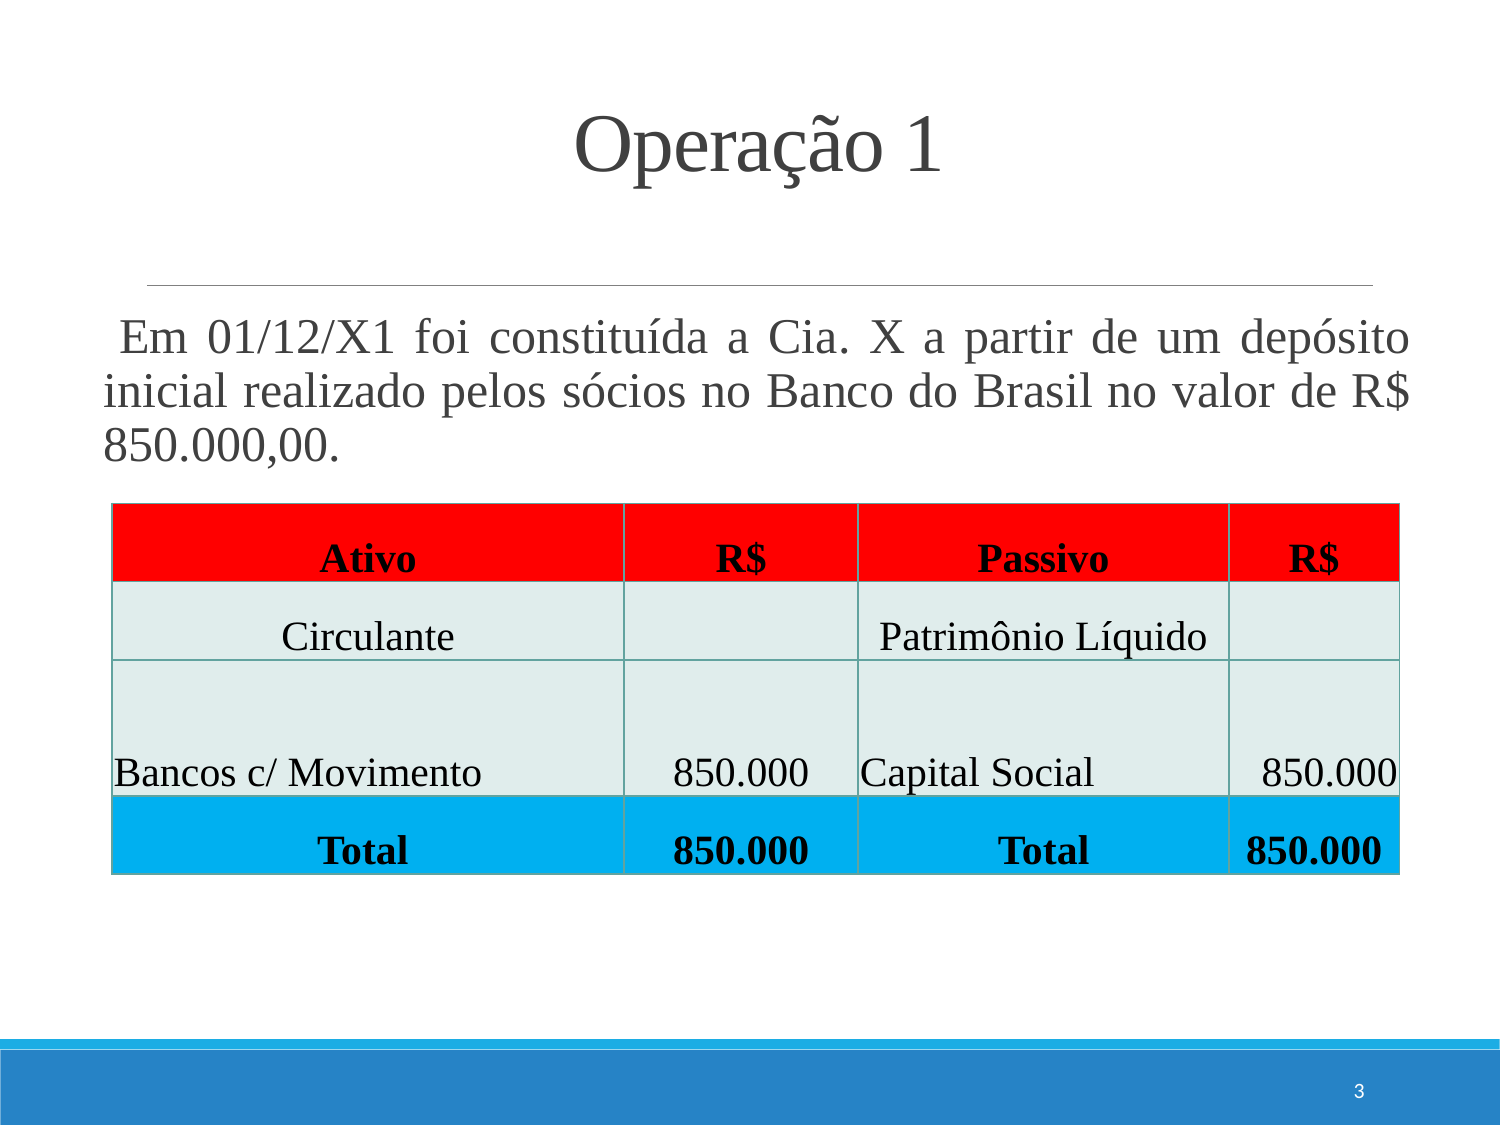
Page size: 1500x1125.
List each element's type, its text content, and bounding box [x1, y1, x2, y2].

table_cell 850.000 [625, 797, 857, 873]
list Em 01/12/X1 foi constituída a Cia. X a partir de um depósito inicial realizado pelos sócios no Banco do Brasil no valor de R$ 850.000,00. [88, 302, 1412, 963]
table_header R$ [625, 504, 857, 581]
table_cell Bancos c/ Movimento [113, 661, 623, 795]
table_cell [1230, 582, 1399, 659]
table_cell Patrimônio Líquido [859, 582, 1228, 659]
table_cell Circulante [113, 582, 623, 659]
table_header Passivo [859, 504, 1228, 581]
table_cell Capital Social [859, 661, 1228, 795]
slide_number 3 [1218, 1059, 1380, 1120]
table_cell 850.000 [1230, 661, 1399, 795]
table_cell Total [859, 797, 1228, 873]
title Operação 1 [135, 47, 1373, 197]
table_cell Total [113, 797, 623, 873]
table_cell 850.000 [1230, 797, 1399, 873]
table_cell [625, 582, 857, 659]
table_header R$ [1230, 504, 1399, 581]
table_header Ativo [113, 504, 623, 581]
table_cell 850.000 [625, 661, 857, 795]
